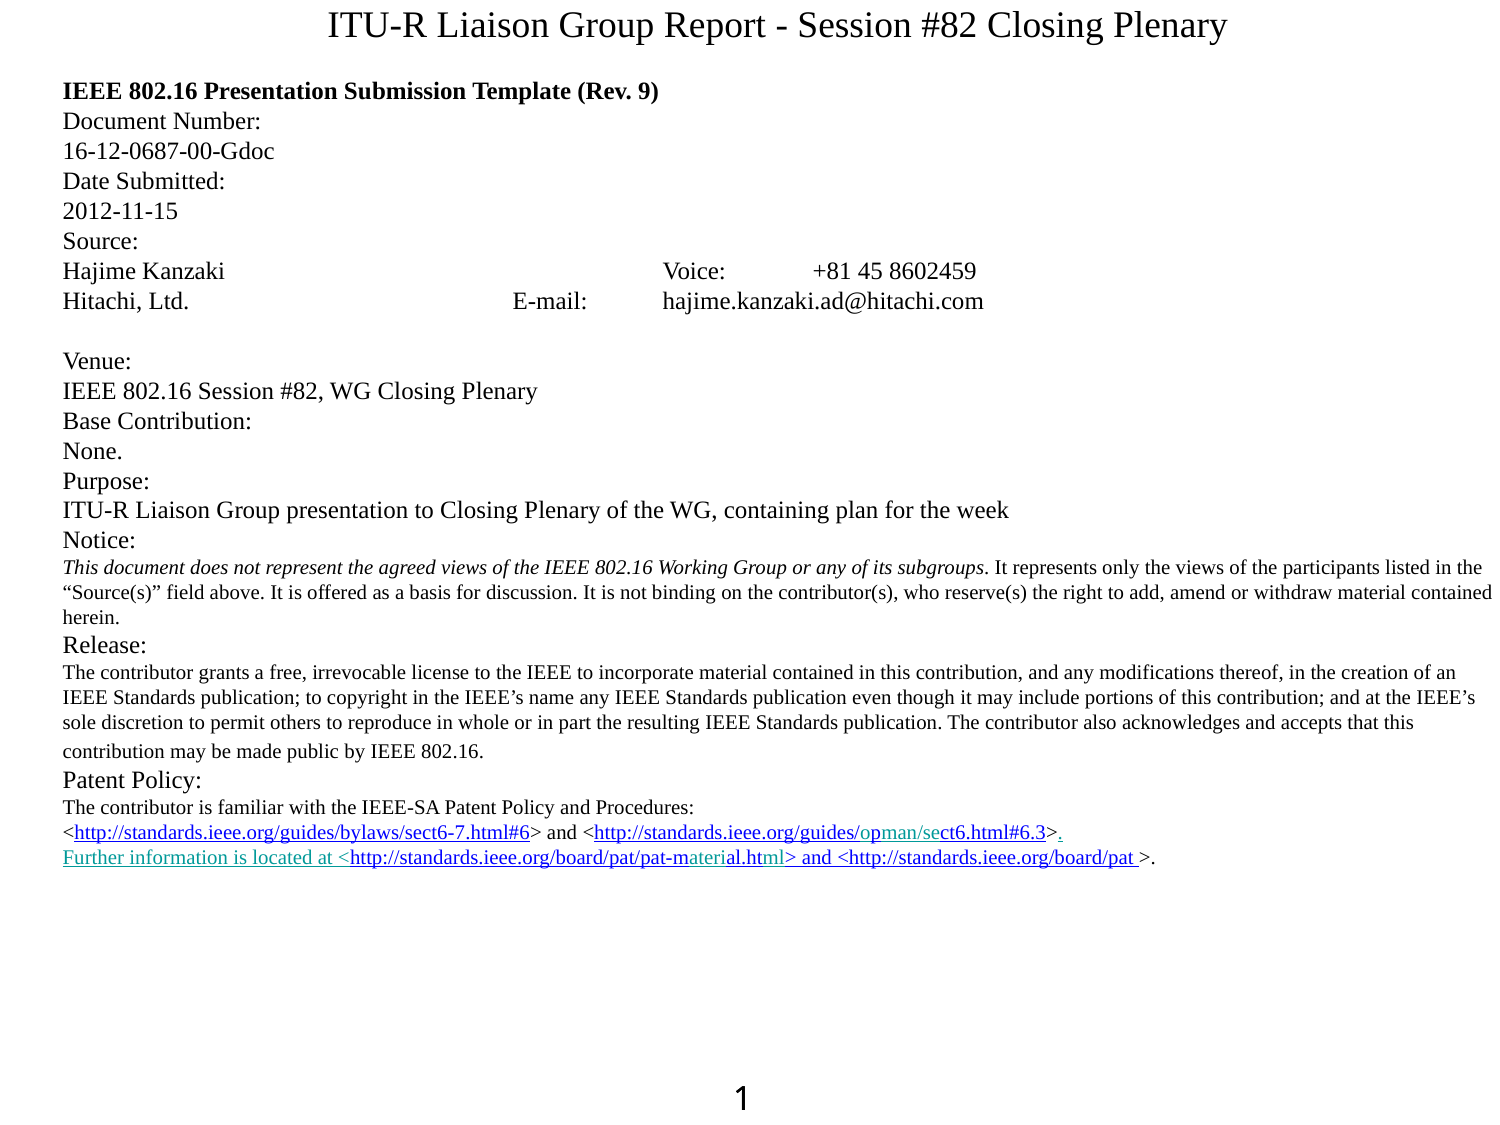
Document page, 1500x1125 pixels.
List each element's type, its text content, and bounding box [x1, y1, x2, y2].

text_box ITU-R Liaison Group Report - Session #82 Closing Plenary IEEE 802.16 Presentation Submission Template (Rev. 9) Document Number: 16-12-0687-00-Gdoc Date Submitted: 2012-11-15 Source: Hajime Kanzaki Voice: +81 45 8602459 Hitachi, Ltd. E-mail: hajime.kanzaki.ad@hitachi.com Venue: IEEE 802.16 Session #82, WG Closing Plenary Base Contribution: None. Purpose: ITU-R Liaison Group presentation to Closing Plenary of the WG, containing plan for the week Notice: This document does not represent the agreed views of the IEEE 802.16 Working Group or any of its subgroups. It represents only the views of the participants listed in the “Source(s)” field above. It is offered as a basis for discussion. It is not binding on the contributor(s), who reserve(s) the right to add, amend or withdraw material contained herein. Release: The contributor grants a free, irrevocable license to the IEEE to incorporate material contained in this contribution, and any modifications thereof, in the creation of an IEEE Standards publication; to copyright in the IEEE’s name any IEEE Standards publication even though it may include portions of this contribution; and at the IEEE’s sole discretion to permit others to reproduce in whole or in part the resulting IEEE Standards publication. The contributor also acknowledges and accepts that this contribution may be made public by IEEE 802.16. Patent Policy: The contributor is familiar with the IEEE-SA Patent Policy and Procedures: <http://standards.ieee.org/guides/bylaws/sect6-7.html#6> and <http://standards.ieee.org/guides/opman/sect6.html#6.3>. Further information is located at <http://standards.ieee.org/board/pat/pat-material.html> and <http://standards.ieee.org/board/pat >. [0, 0, 1500, 888]
